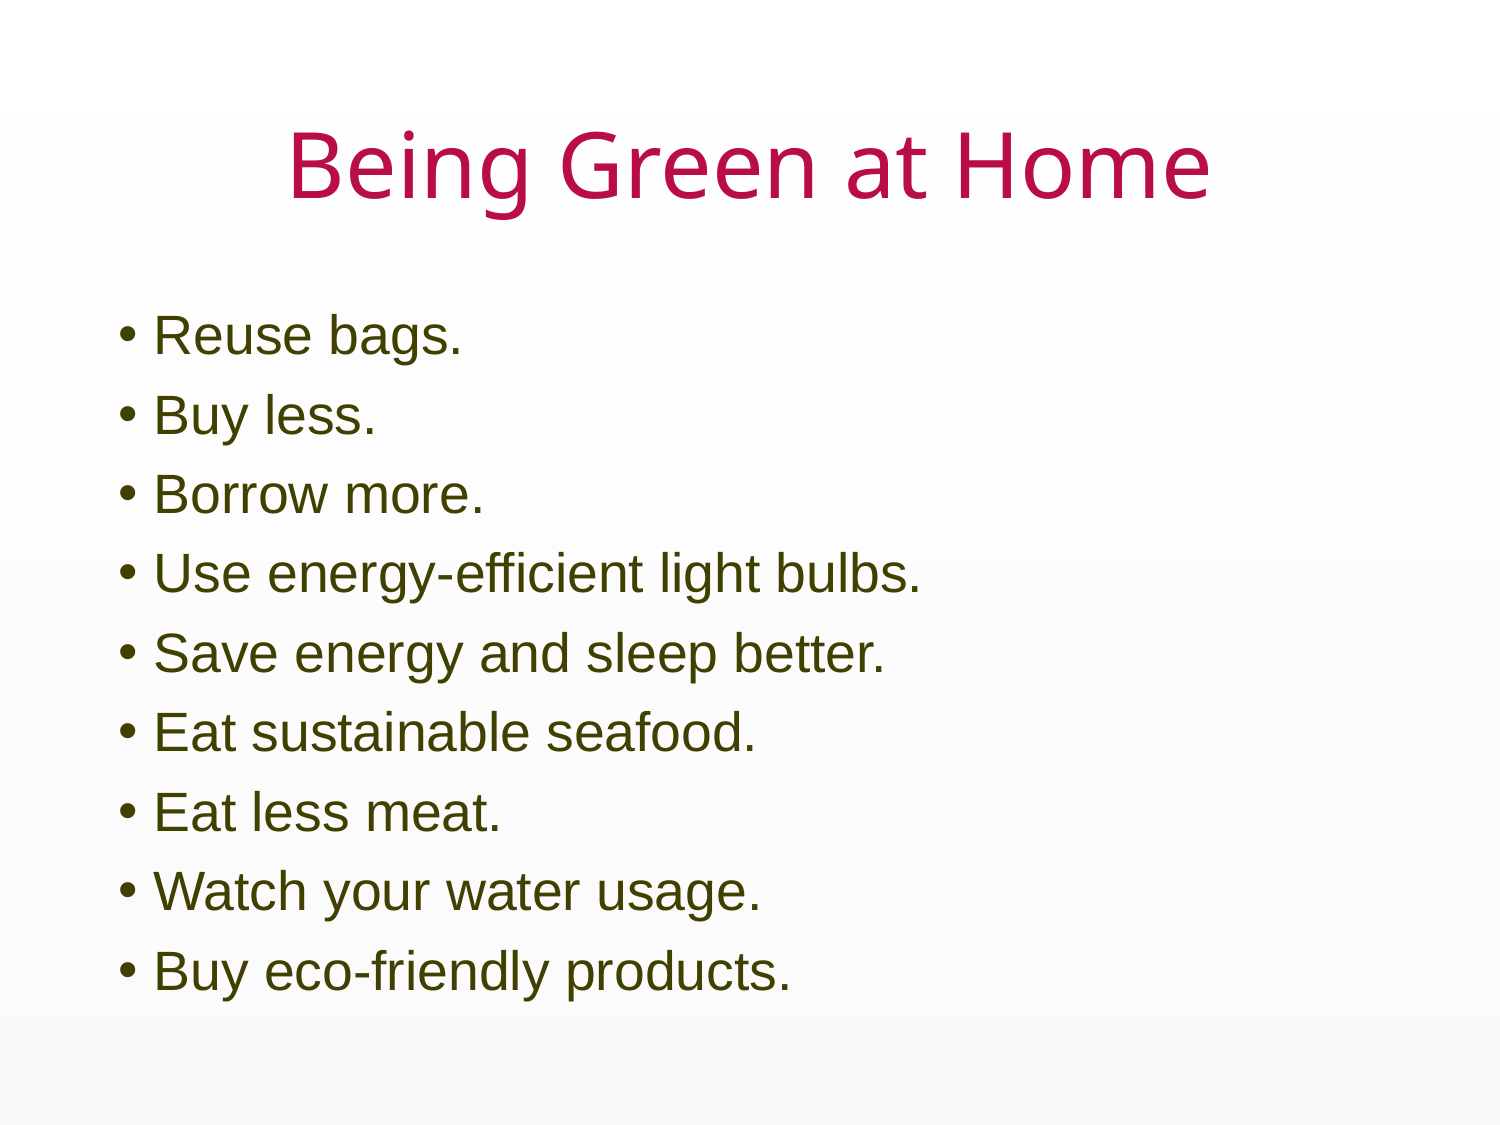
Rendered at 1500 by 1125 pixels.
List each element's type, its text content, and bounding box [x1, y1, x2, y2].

list Reuse bags. Buy less. Borrow more. Use energy-efficient light bulbs. Save energy and sleep better. Eat sustainable seafood. Eat less meat. Watch your water usage. Buy eco-friendly products. [103, 299, 1397, 1014]
title Being Green at Home [103, 59, 1397, 278]
